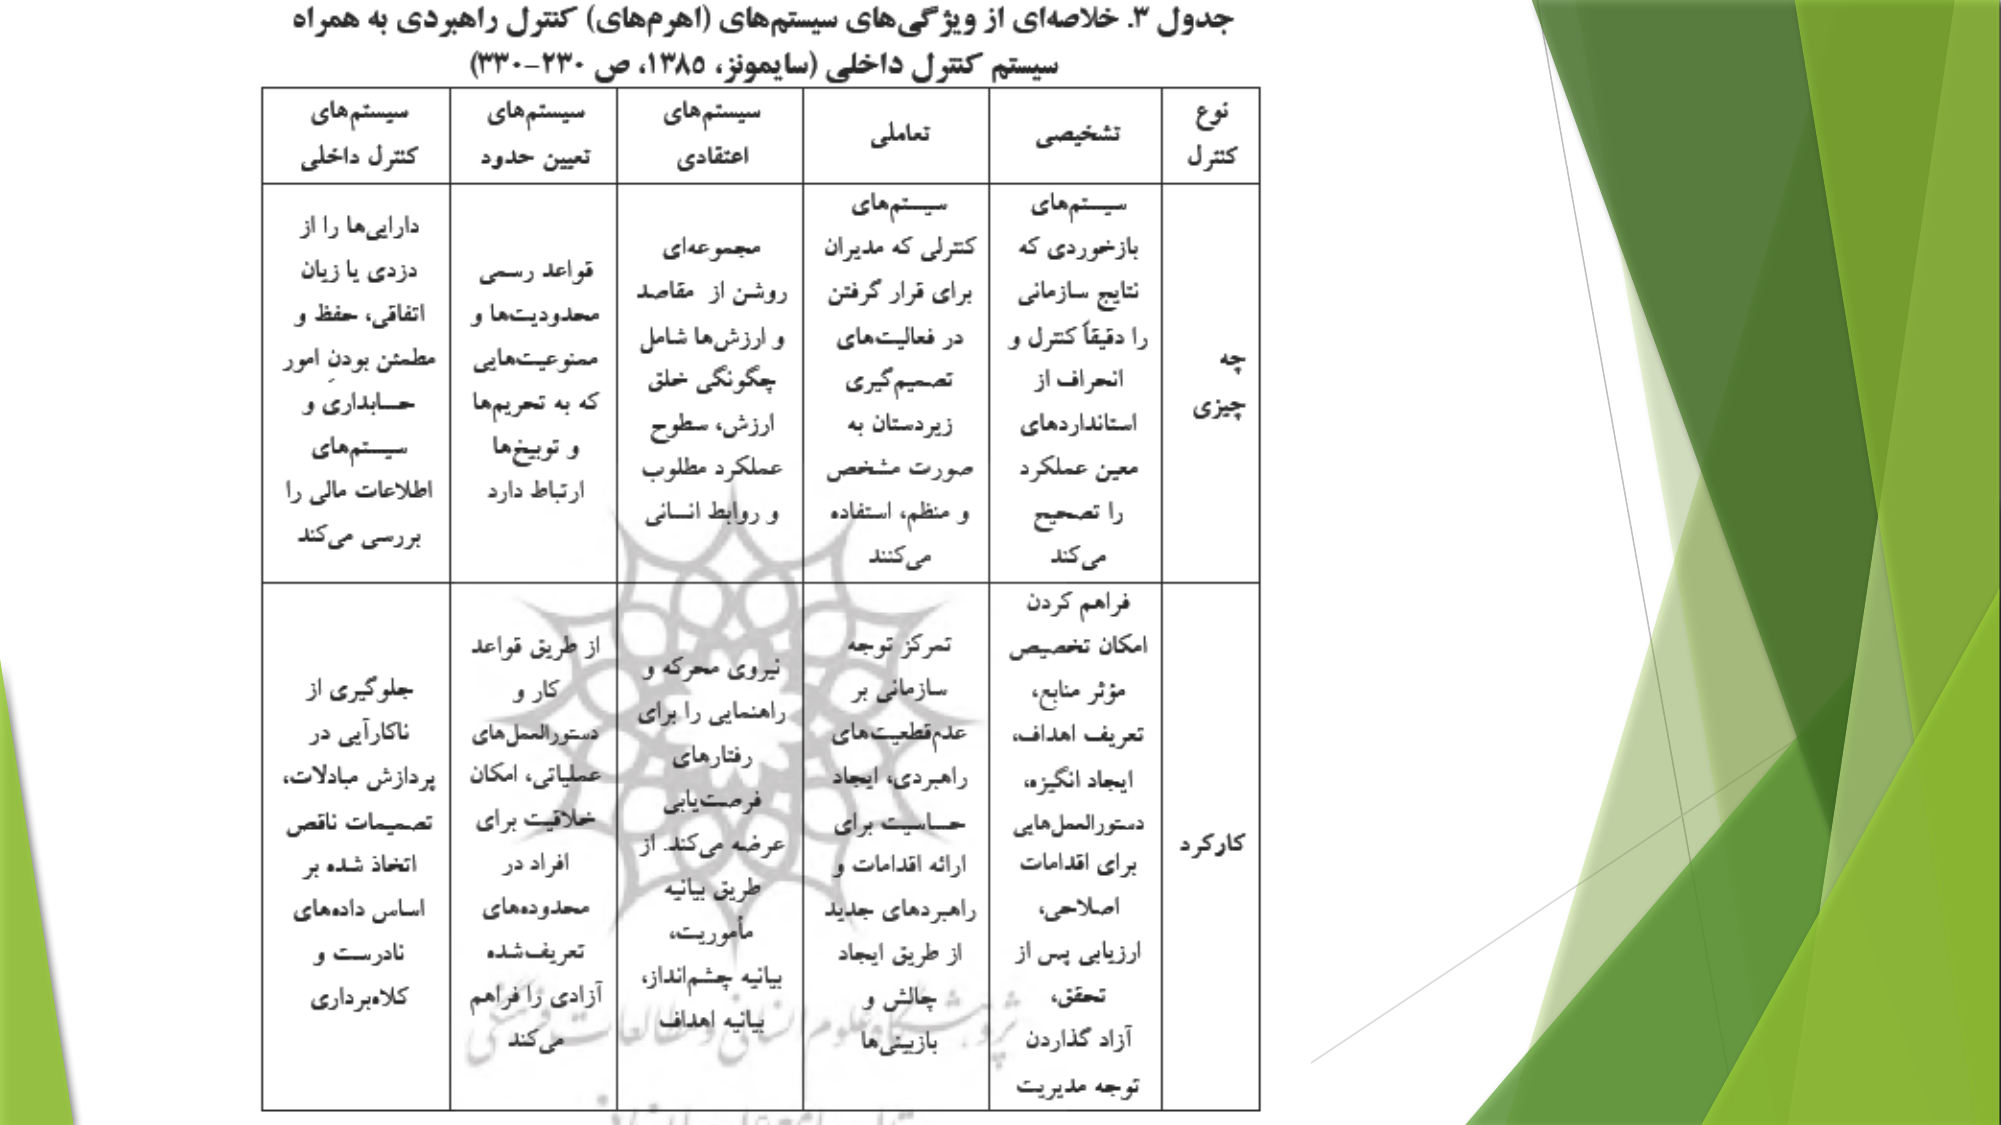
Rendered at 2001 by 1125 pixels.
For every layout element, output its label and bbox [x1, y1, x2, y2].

picture [231, 0, 1311, 1125]
